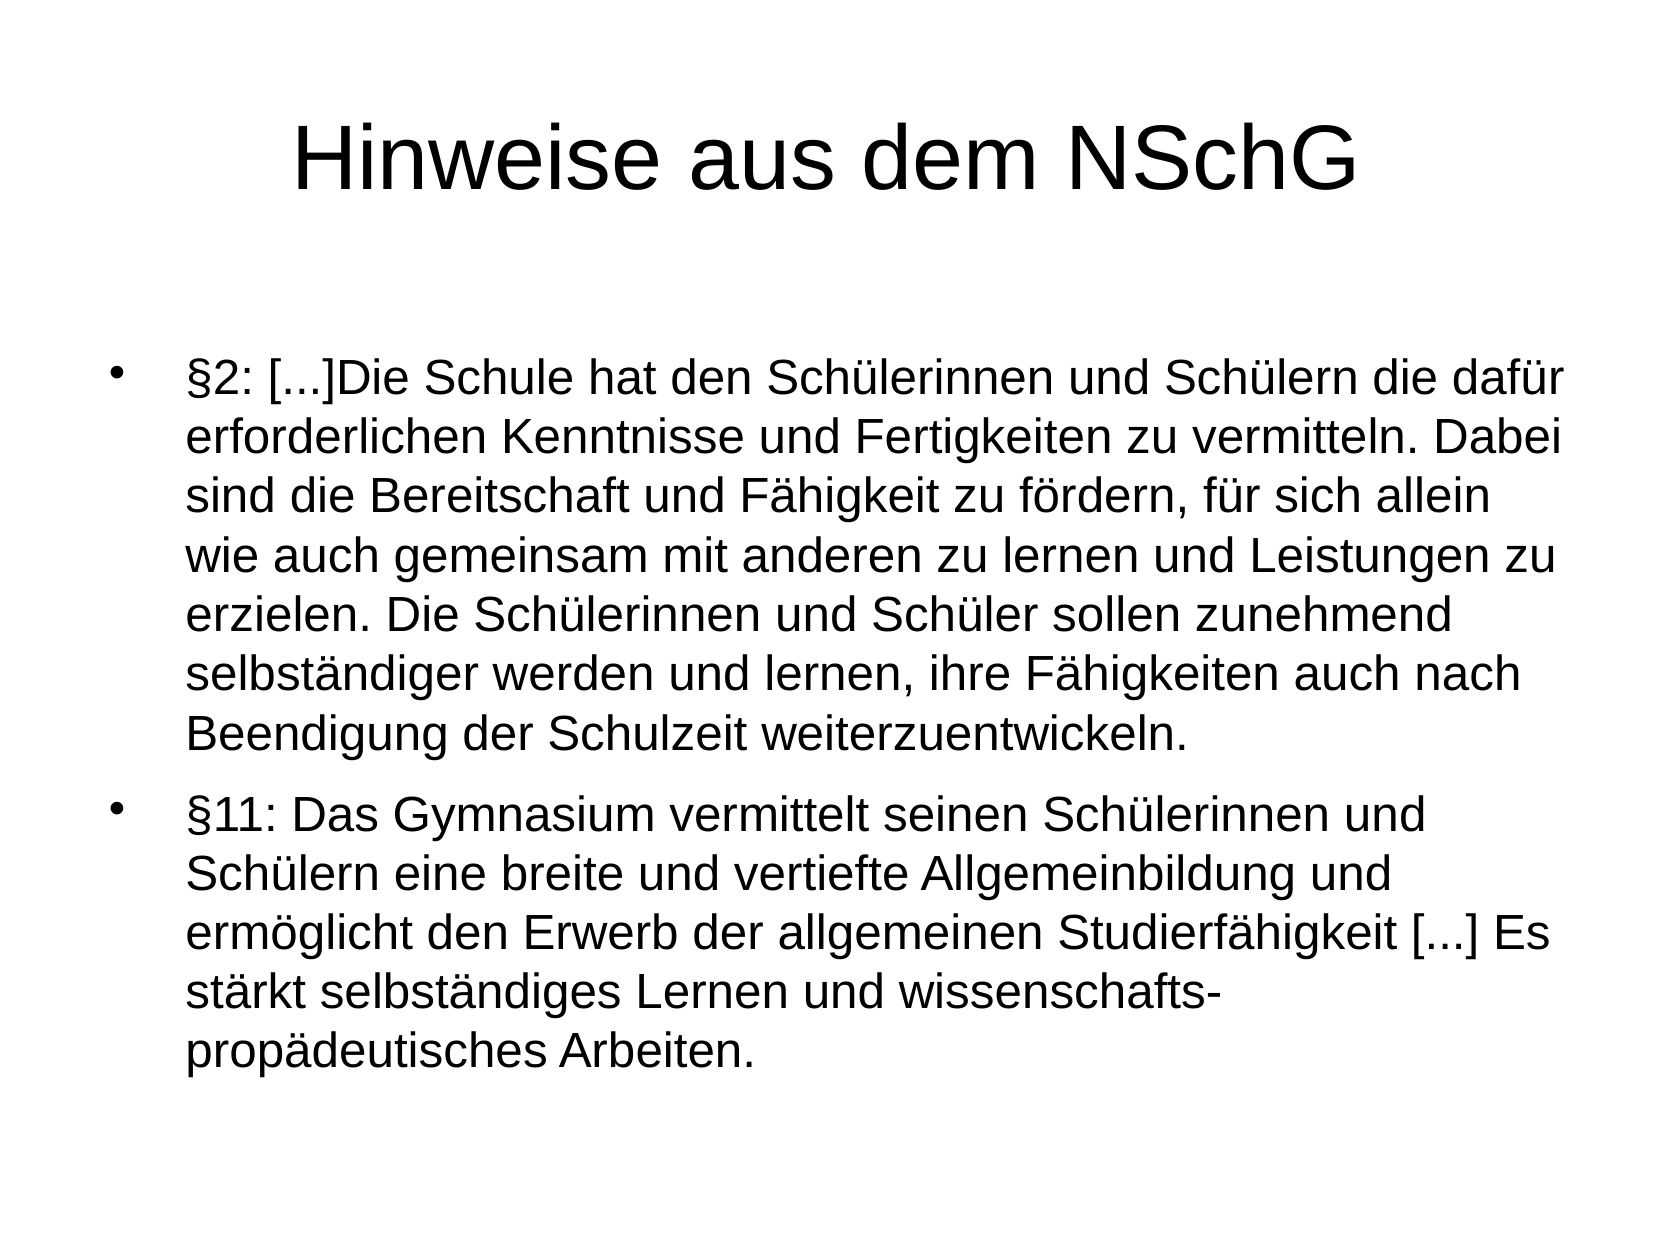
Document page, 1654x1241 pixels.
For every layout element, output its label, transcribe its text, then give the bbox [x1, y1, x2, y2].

text_box §2: [...]Die Schule hat den Schülerinnen und Schülern die dafür erforderlichen Kenntnisse und Fertigkeiten zu vermitteln. Dabei sind die Bereitschaft und Fähigkeit zu fördern, für sich allein wie auch gemeinsam mit anderen zu lernen und Leistungen zu erzielen. Die Schülerinnen und Schüler sollen zunehmend selbständiger werden und lernen, ihre Fähigkeiten auch nach Beendigung der Schulzeit weiterzuentwickeln. §11: Das Gymnasium vermittelt seinen Schülerinnen und Schülern eine breite und vertiefte Allgemeinbildung und ermöglicht den Erwerb der allgemeinen Studierfähigkeit [...] Es stärkt selbständiges Lernen und wissenschafts-propädeutisches Arbeiten. [82, 290, 1571, 1122]
text_box Hinweise aus dem NSchG [82, 49, 1571, 257]
